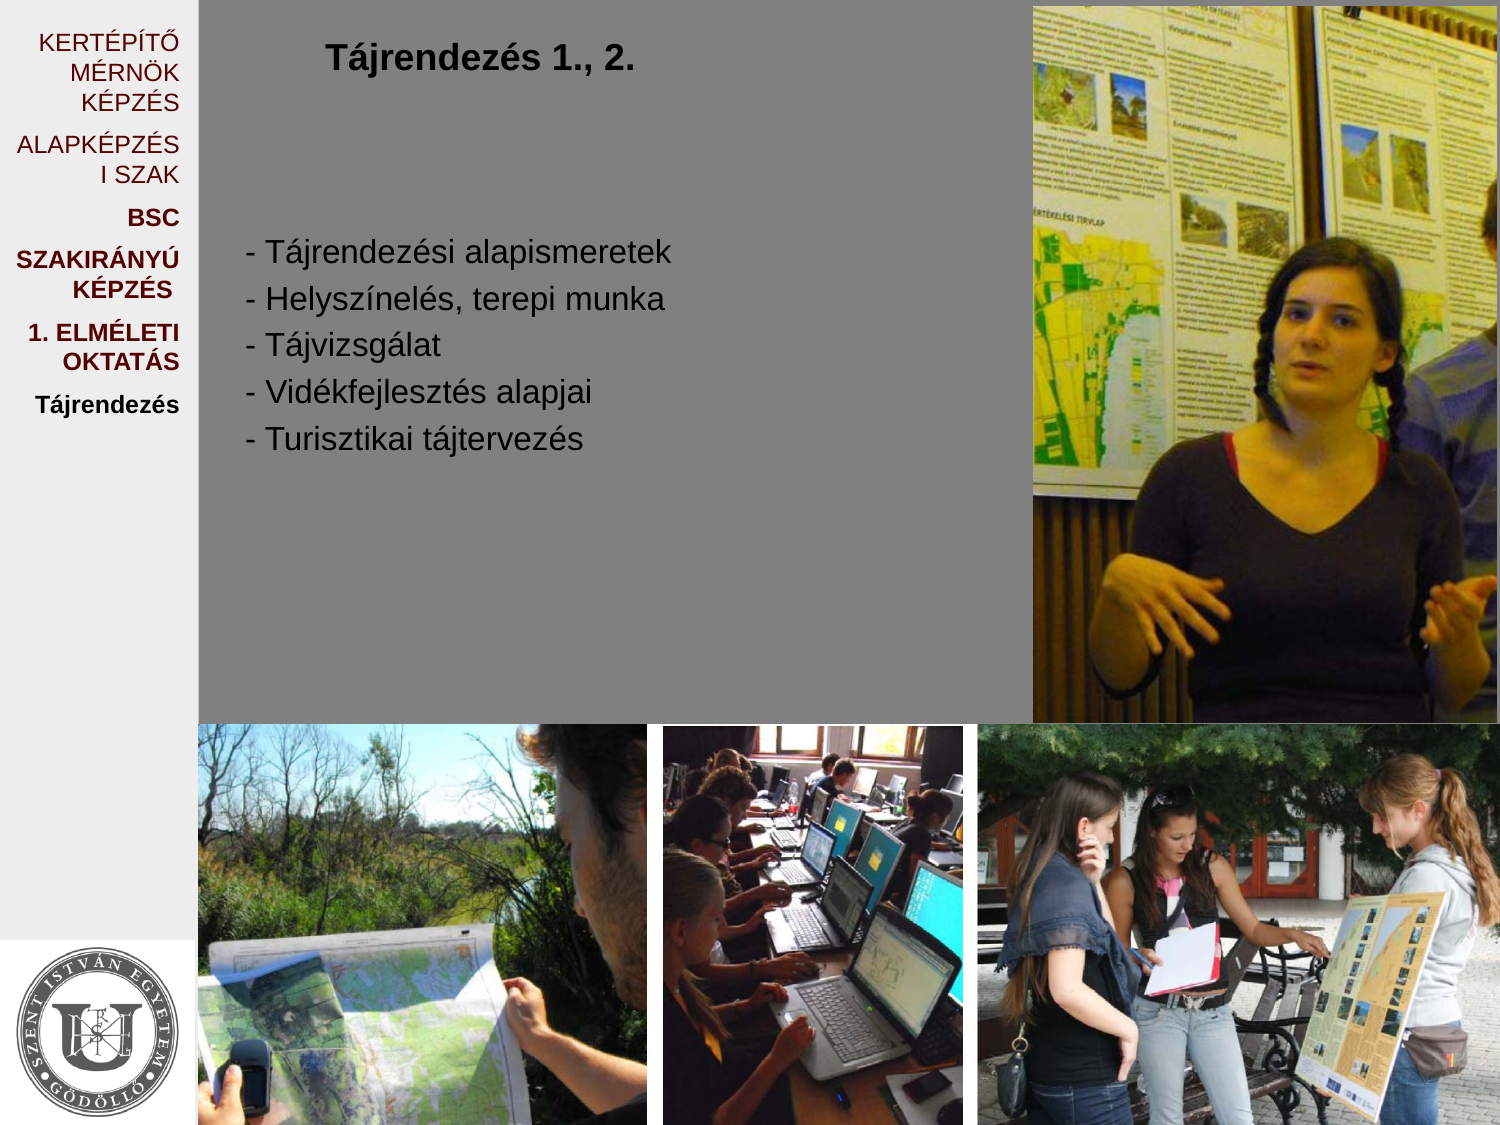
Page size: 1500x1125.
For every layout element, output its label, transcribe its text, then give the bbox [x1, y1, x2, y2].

list - Tájrendezési alapismeretek - Helyszínelés, terepi munka - Tájvizsgálat - Vidékfejlesztés alapjai - Turisztikai tájtervezés [229, 222, 1028, 507]
list Tájrendezés 1., 2. [253, 30, 1028, 126]
picture [0, 0, 1500, 1125]
